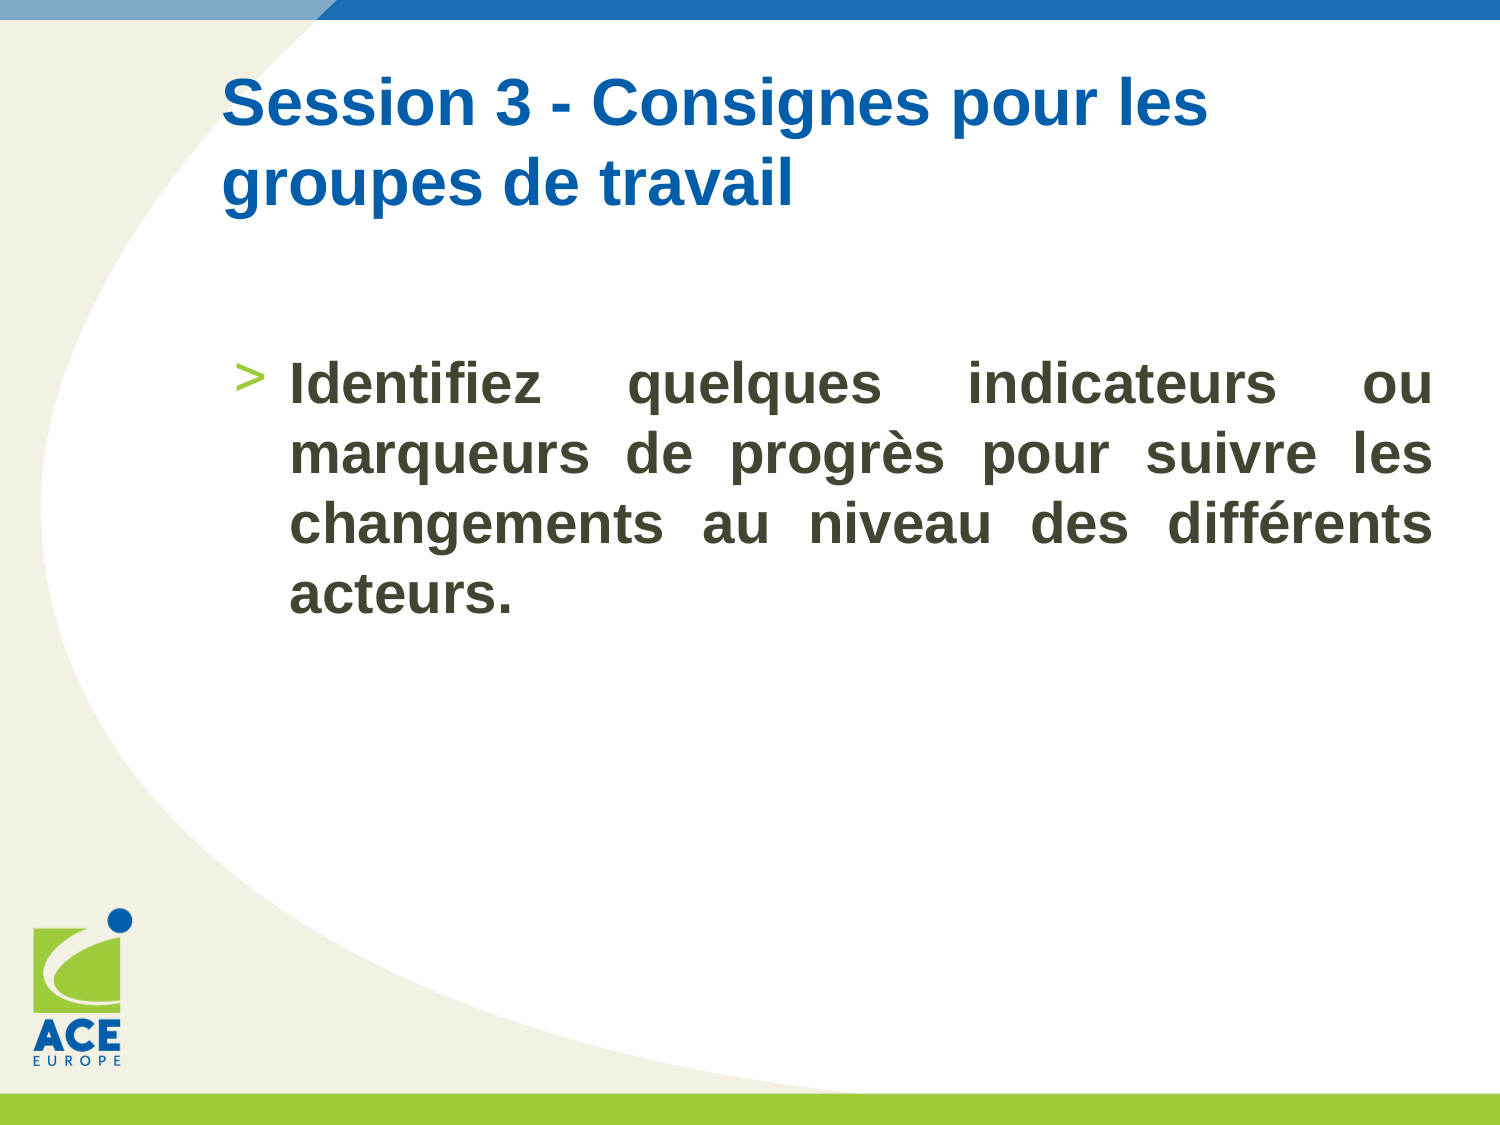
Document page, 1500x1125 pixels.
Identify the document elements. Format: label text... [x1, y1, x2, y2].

picture [0, 0, 1500, 1125]
list Identifiez quelques indicateurs ou marqueurs de progrès pour suivre les changements au niveau des différents acteurs. [218, 338, 1450, 1051]
title Session 3 - Consignes pour les groupes de travail [206, 113, 1475, 227]
